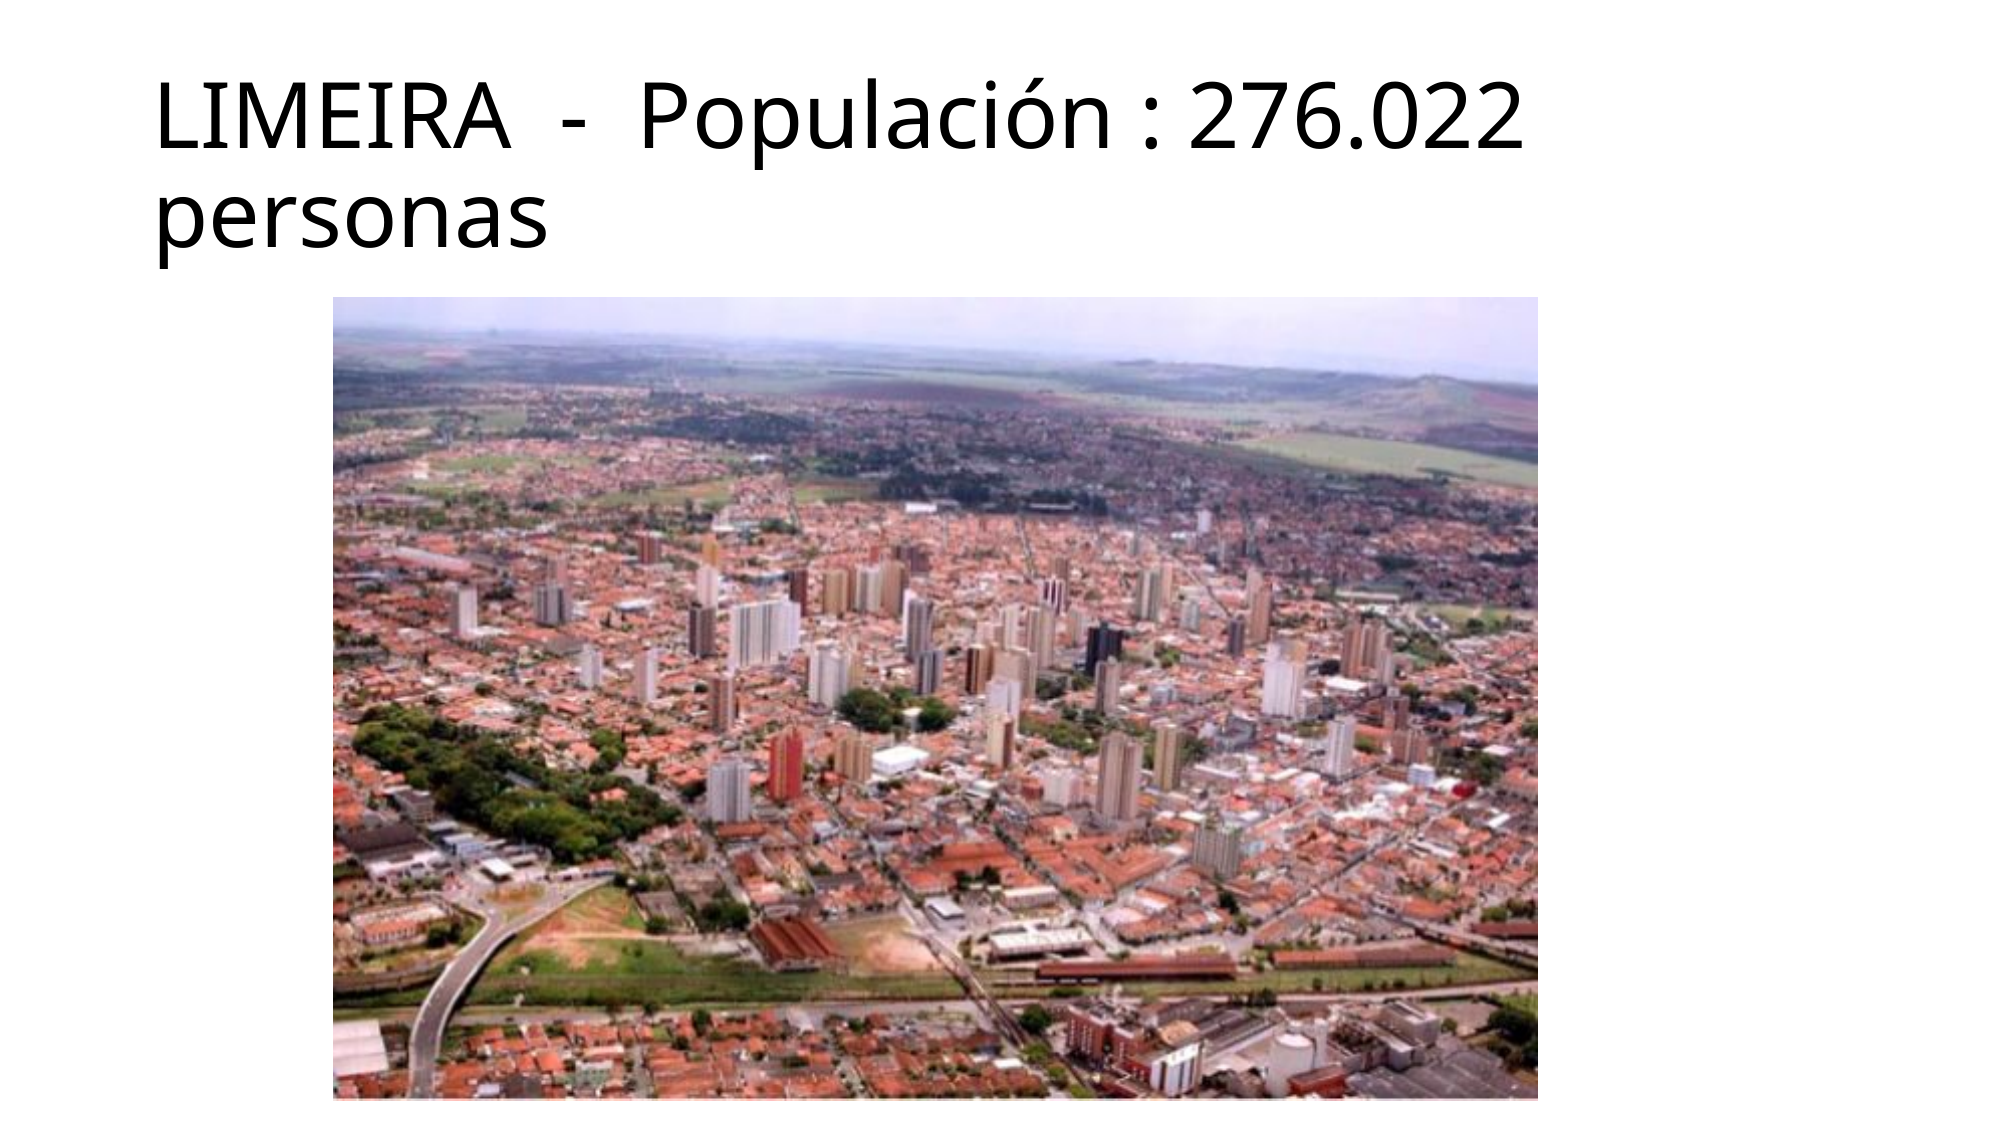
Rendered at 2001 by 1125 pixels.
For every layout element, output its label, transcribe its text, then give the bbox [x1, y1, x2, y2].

title LIMEIRA - Populación : 276.022 personas [137, 59, 1863, 278]
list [333, 297, 1538, 1101]
